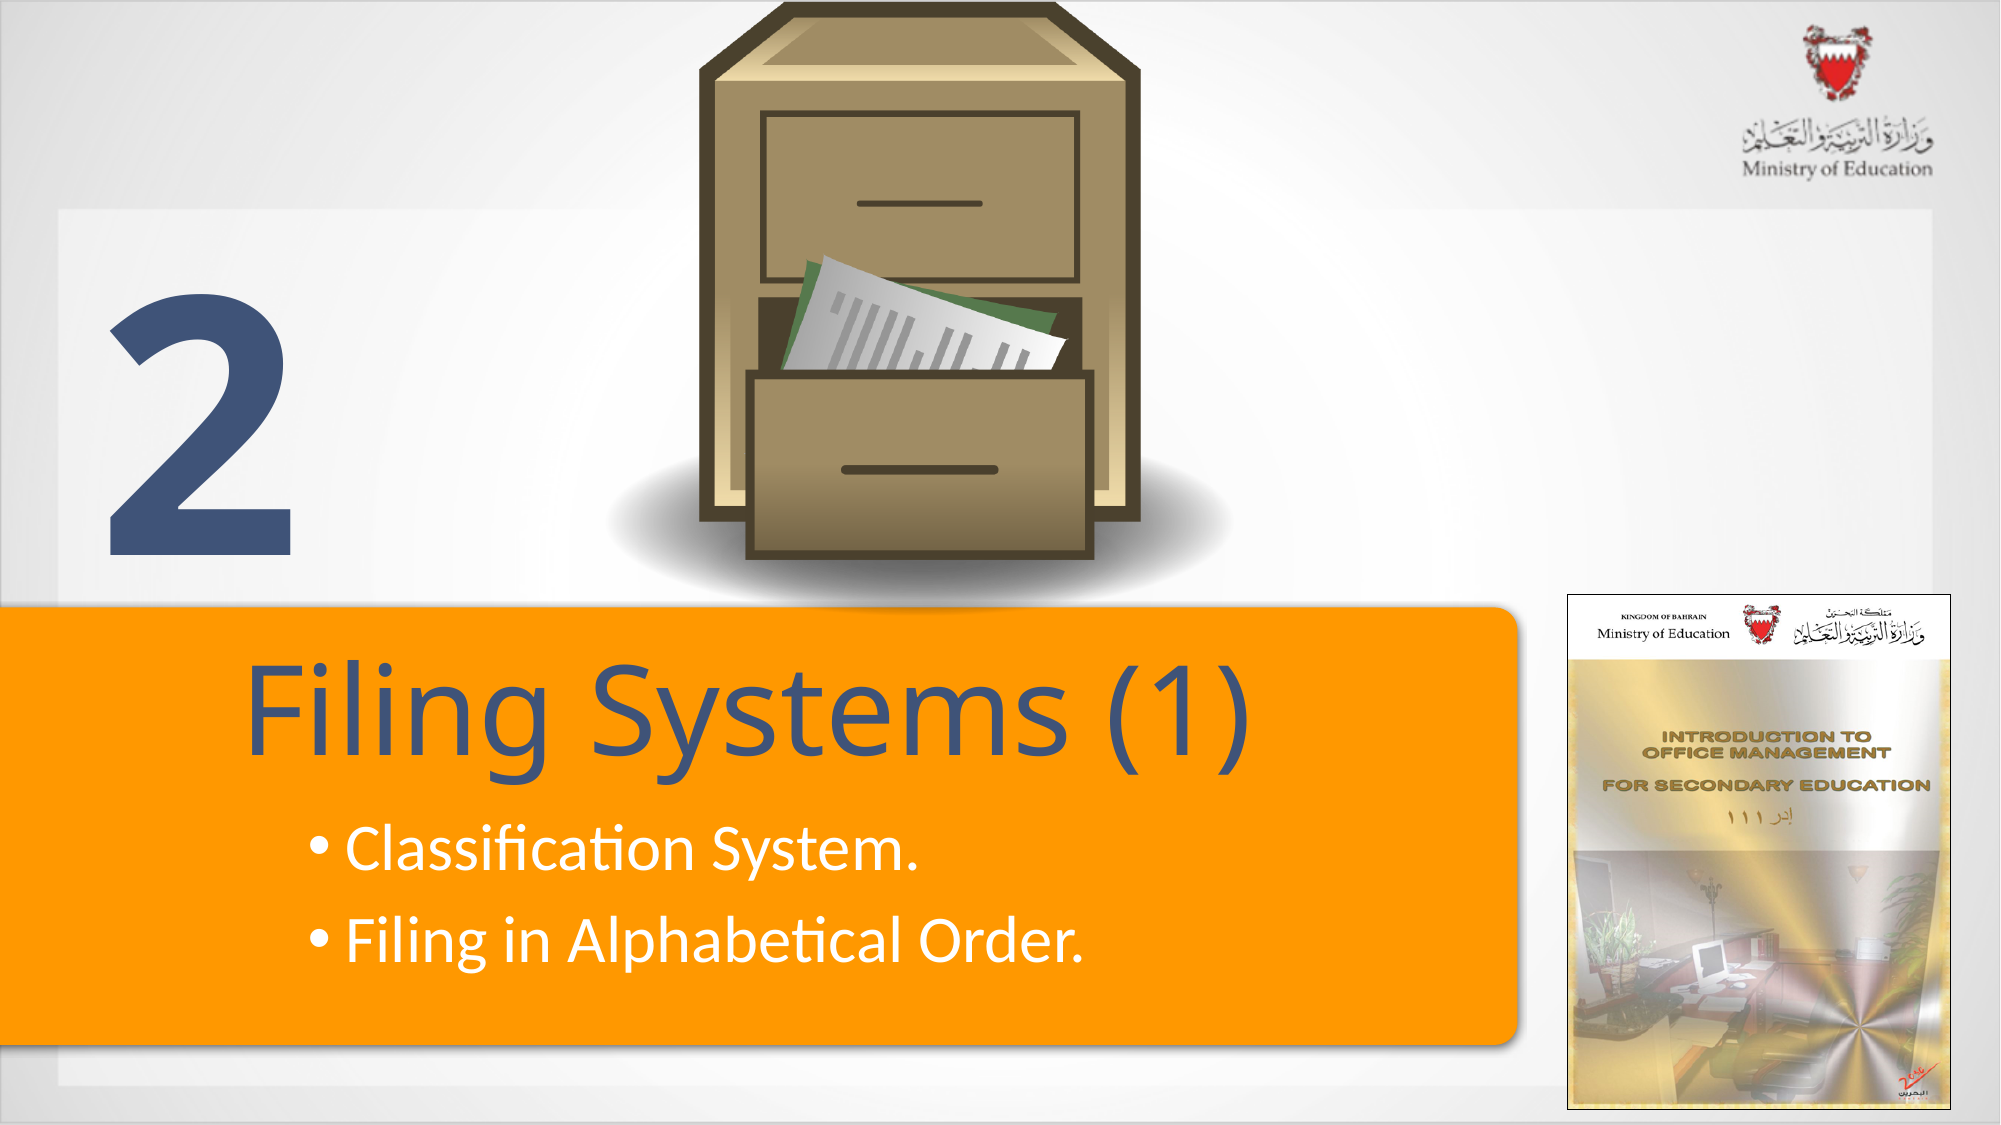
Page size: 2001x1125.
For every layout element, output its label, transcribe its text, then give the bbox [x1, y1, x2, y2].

picture [0, 0, 2001, 1125]
text_box 2 [80, 128, 439, 607]
text_box Classification System. Filing in Alphabetical Order. [292, 797, 1498, 927]
text_box Filing Systems (1) [22, 607, 1471, 798]
text_box [0, 607, 1518, 1045]
